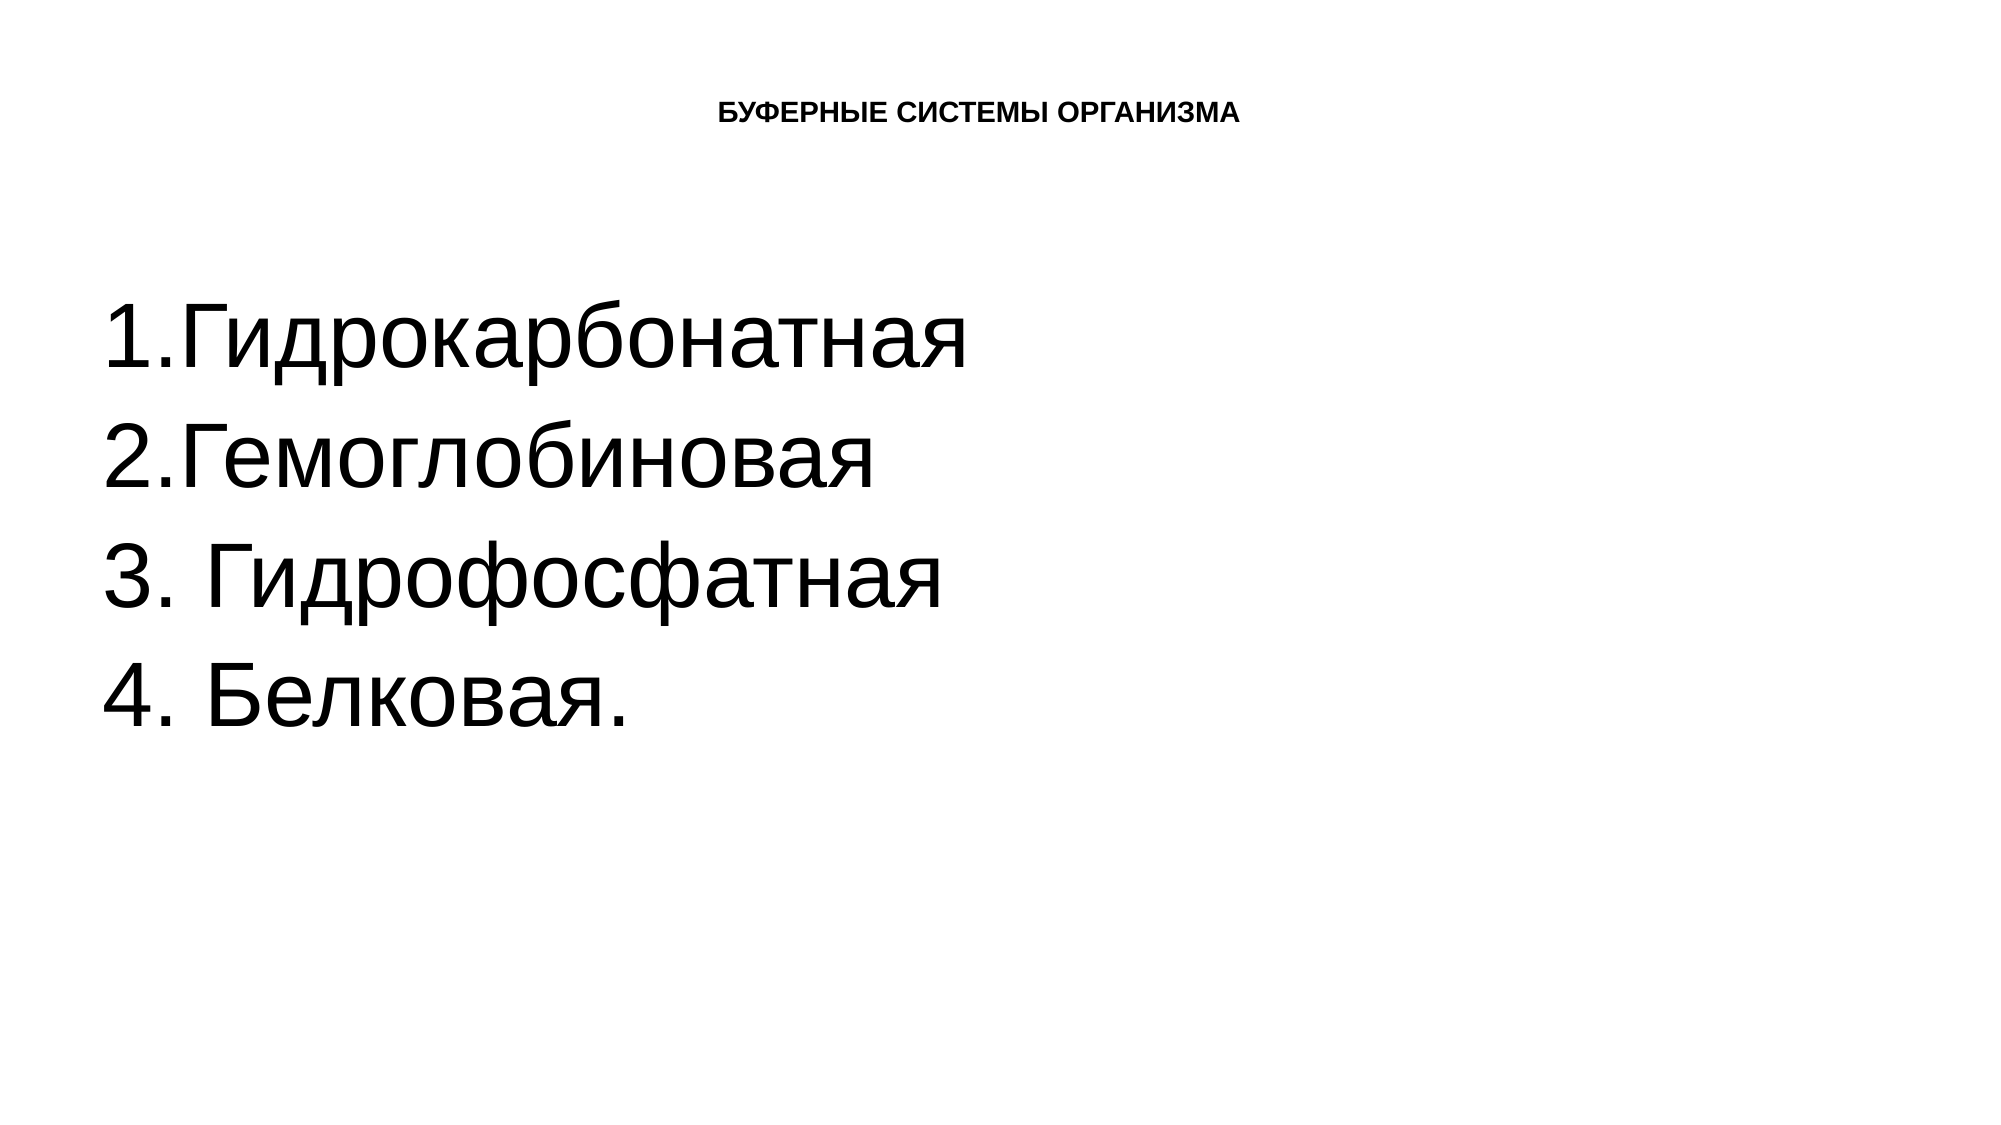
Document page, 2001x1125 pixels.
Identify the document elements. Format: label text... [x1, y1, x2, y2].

list 1.Гидрокарбонатная 2.Гемоглобиновая 3. Гидрофосфатная 4. Белковая. [87, 281, 1824, 783]
title БУФЕРНЫЕ СИСТЕМЫ ОРГАНИЗМА [192, 18, 1767, 206]
